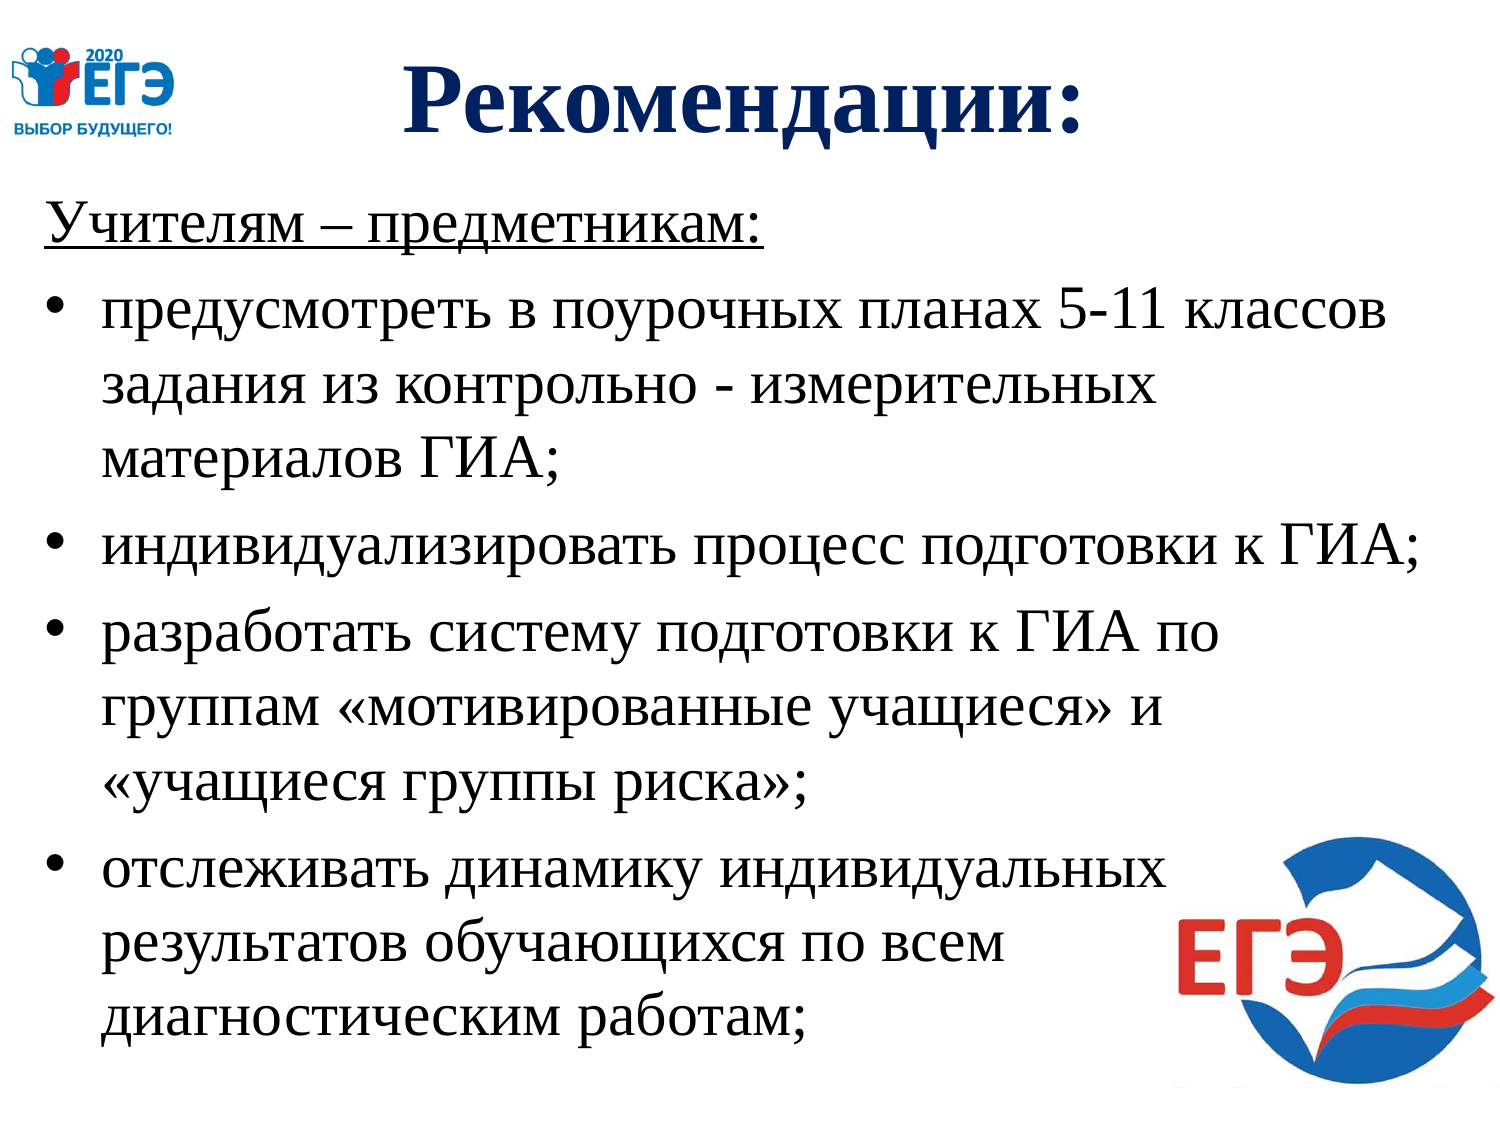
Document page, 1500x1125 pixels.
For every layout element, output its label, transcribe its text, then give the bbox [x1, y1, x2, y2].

picture [1173, 833, 1500, 1088]
title Рекомендации: [185, 0, 1421, 172]
picture [0, 0, 185, 232]
list Учителям – предметникам: предусмотреть в поурочных планах 5-11 классов задания из контрольно - измерительных материалов ГИА; индивидуализировать процесс подготовки к ГИА; разработать систему подготовки к ГИА по группам «мотивированные учащиеся» и «учащиеся группы риска»; отслеживать динамику индивидуальных результатов обучающихся по всем диагностическим работам; [29, 172, 1447, 1090]
